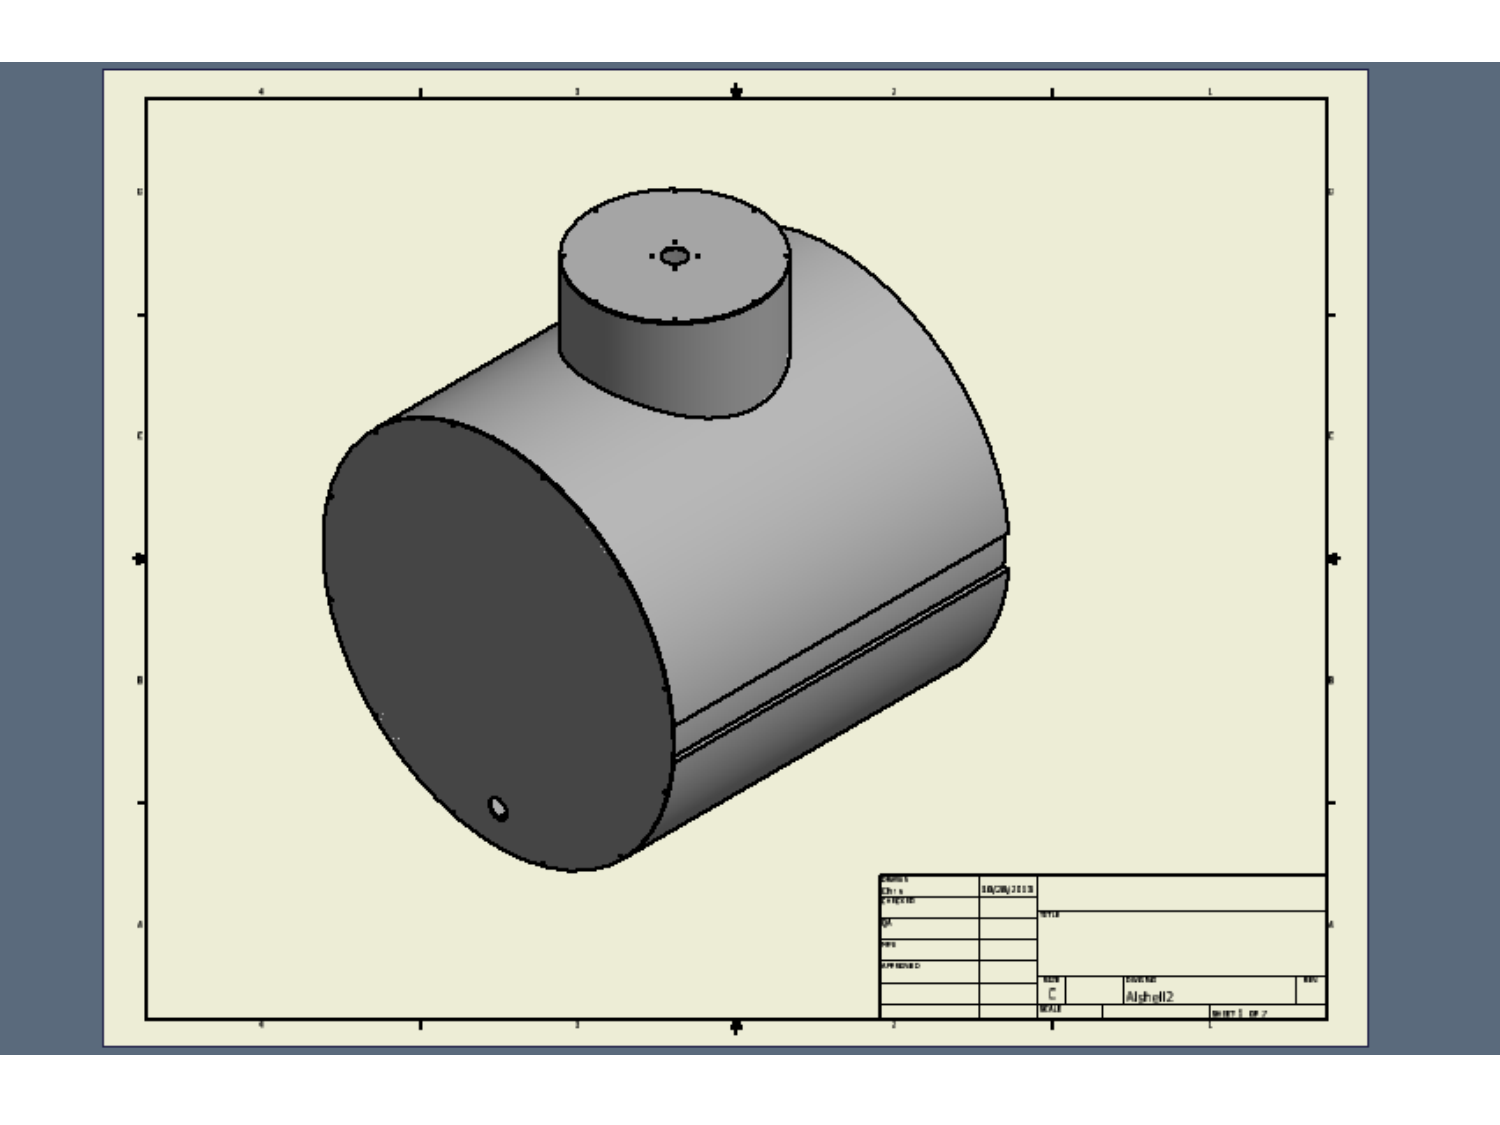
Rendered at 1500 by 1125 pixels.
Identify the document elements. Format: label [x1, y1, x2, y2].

picture [0, 62, 1500, 1055]
